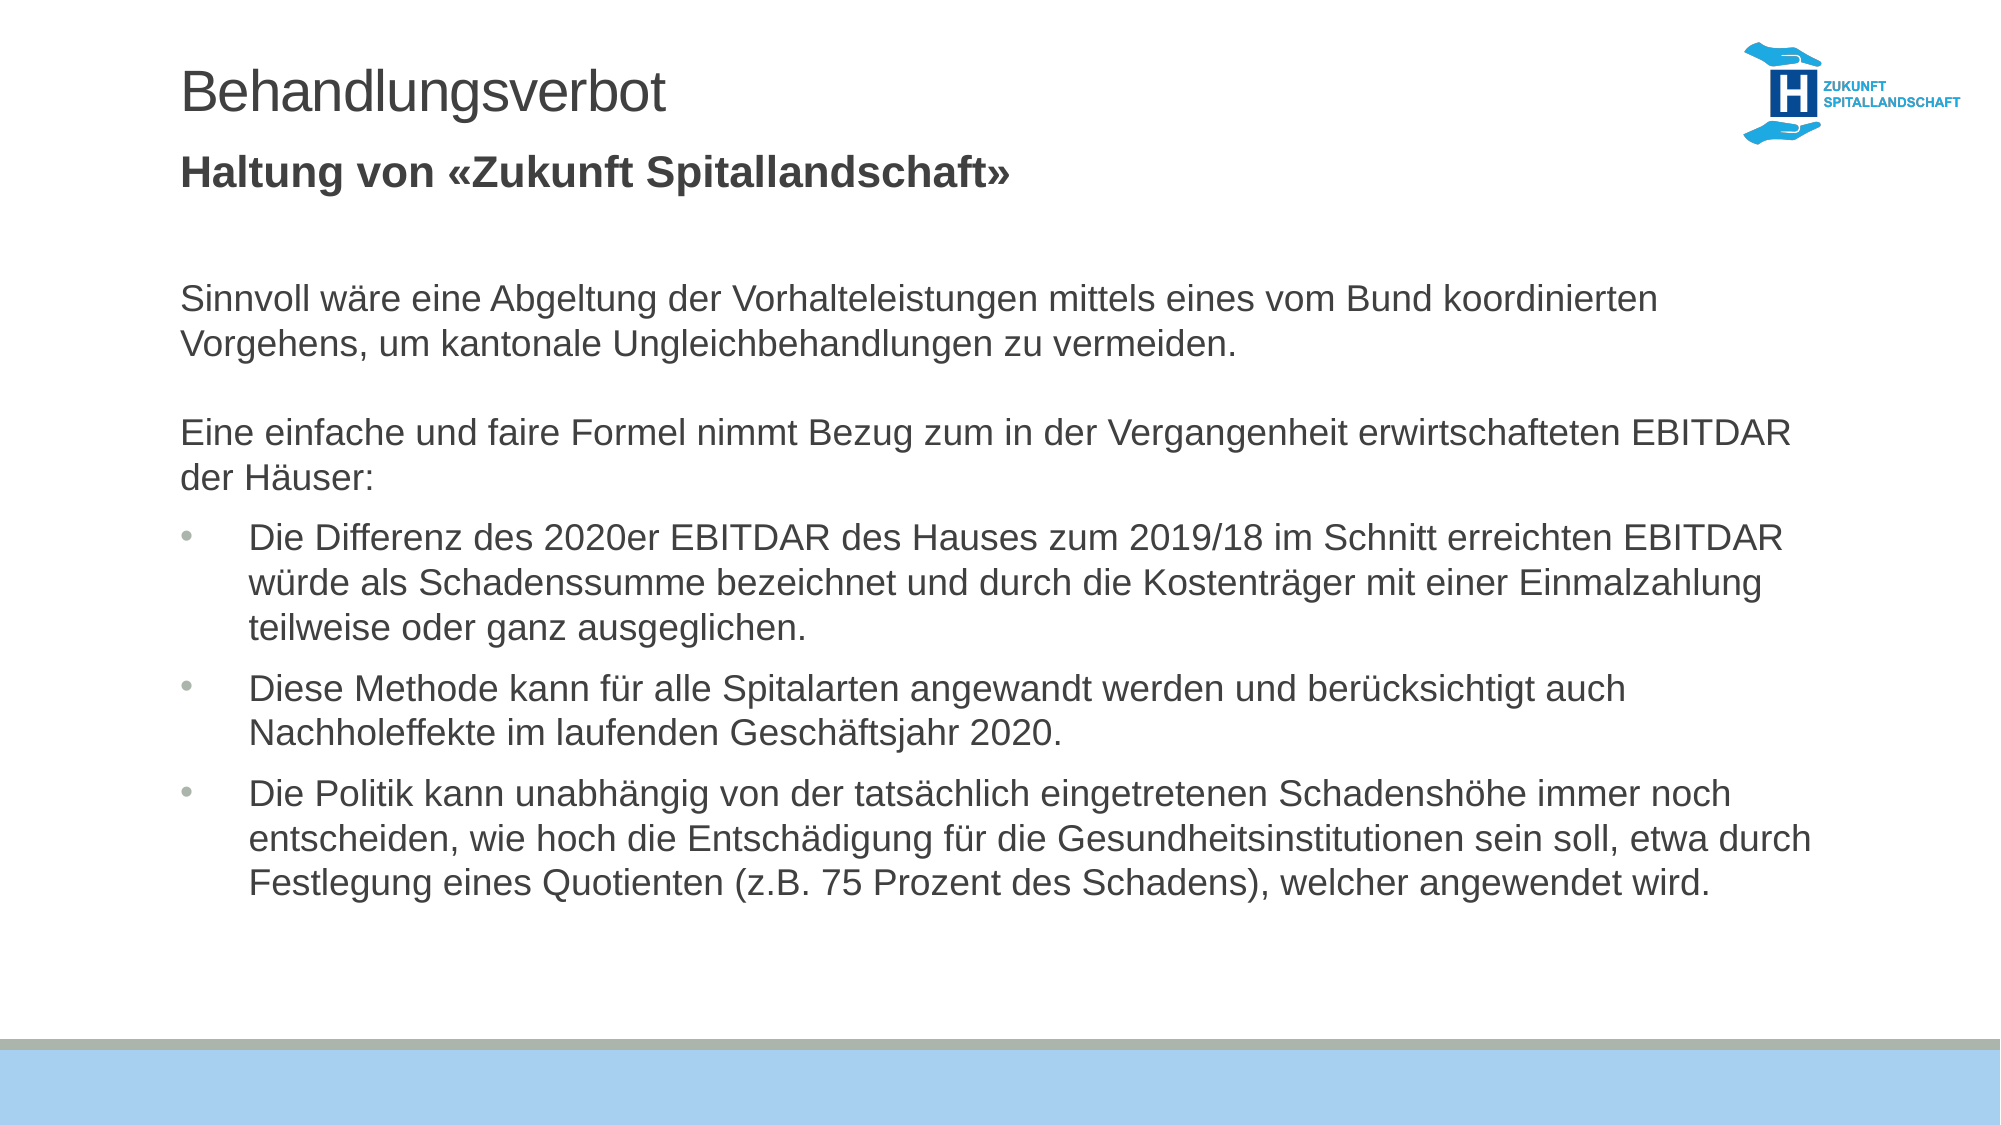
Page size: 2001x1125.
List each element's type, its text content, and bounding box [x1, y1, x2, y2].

title Behandlungsverbot [180, 47, 1830, 131]
picture [1725, 23, 1977, 163]
list Sinnvoll wäre eine Abgeltung der Vorhalteleistungen mittels eines vom Bund koordinierten Vorgehens, um kantonale Ungleichbehandlungen zu vermeiden. Eine einfache und faire Formel nimmt Bezug zum in der Vergangenheit erwirtschafteten EBITDAR der Häuser: Die Differenz des 2020er EBITDAR des Hauses zum 2019/18 im Schnitt erreichten EBITDAR würde als Schadenssumme bezeichnet und durch die Kostenträger mit einer Einmalzahlung teilweise oder ganz ausgeglichen. Diese Methode kann für alle Spitalarten angewandt werden und berücksichtigt auch Nachholeffekte im laufenden Geschäftsjahr 2020. Die Politik kann unabhängig von der tatsächlich eingetretenen Schadenshöhe immer noch entscheiden, wie hoch die Entschädigung für die Gesundheitsinstitutionen sein soll, etwa durch Festlegung eines Quotienten (z.B. 75 Prozent des Schadens), welcher angewendet wird. [180, 266, 1830, 963]
list Haltung von «Zukunft Spitallandschaft» [180, 136, 1830, 205]
